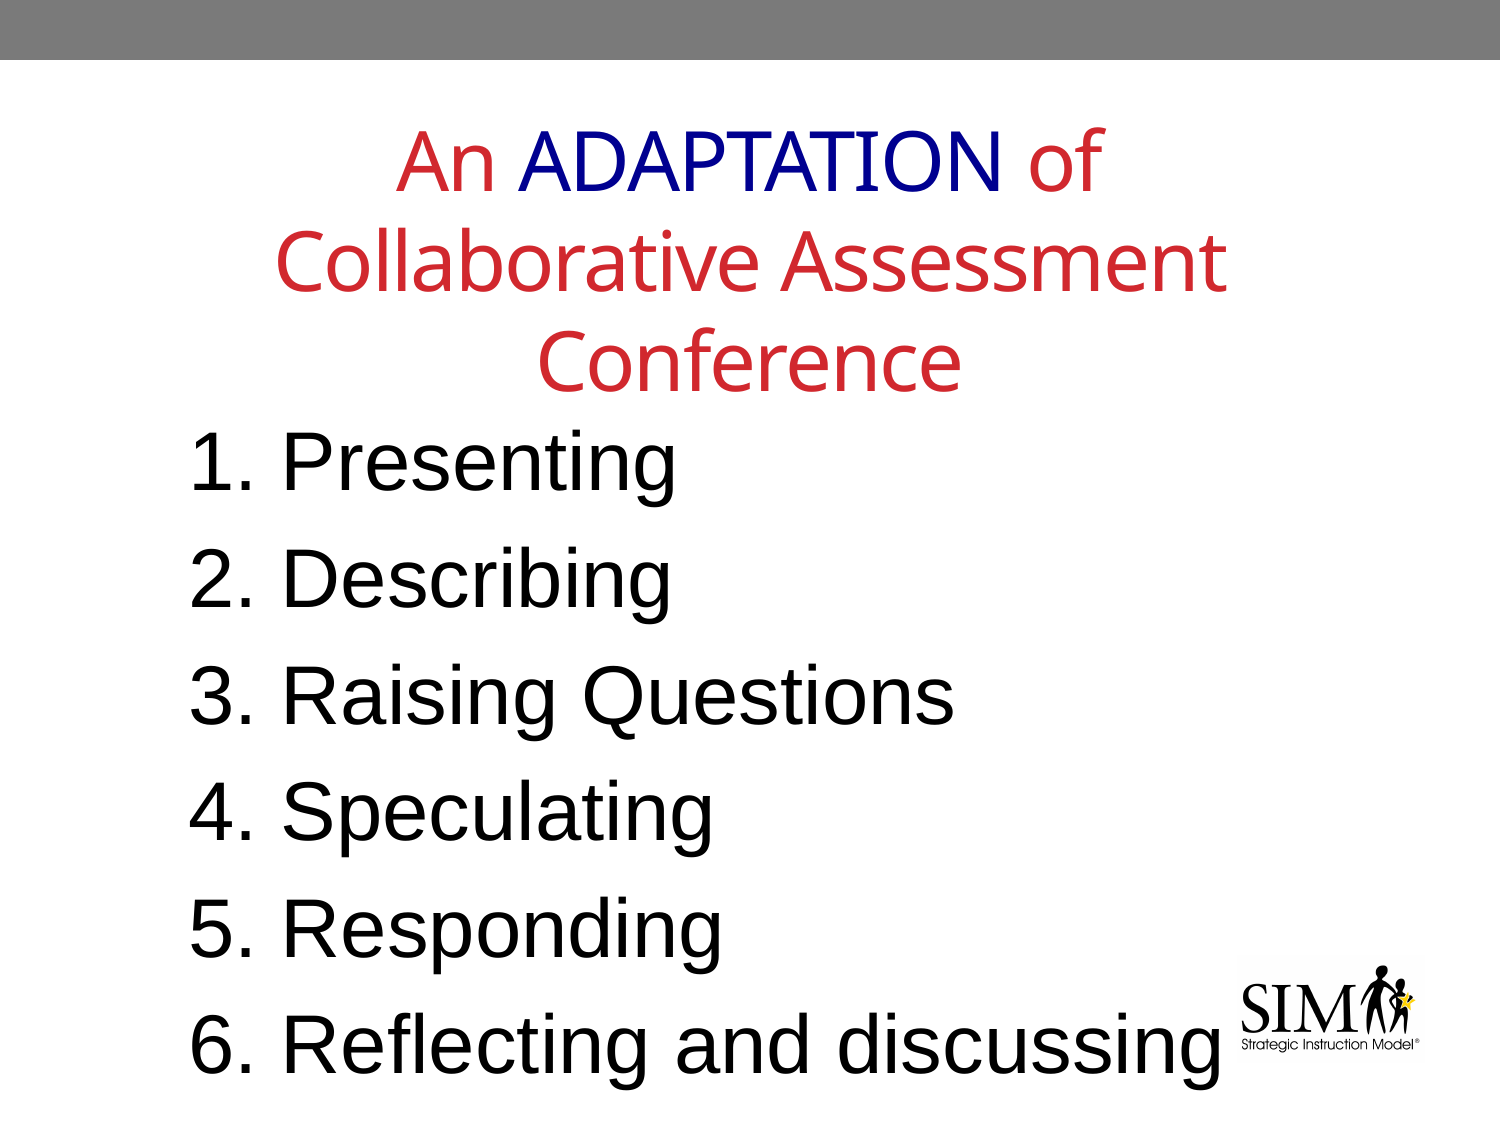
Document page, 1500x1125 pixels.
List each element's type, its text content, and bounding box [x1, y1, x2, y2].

list 1. Presenting 2. Describing 3. Raising Questions 4. Speculating 5. Responding 6. Reflecting and discussing [150, 400, 1500, 1125]
title An ADAPTATION of Collaborative Assessment Conference [75, 155, 1425, 361]
